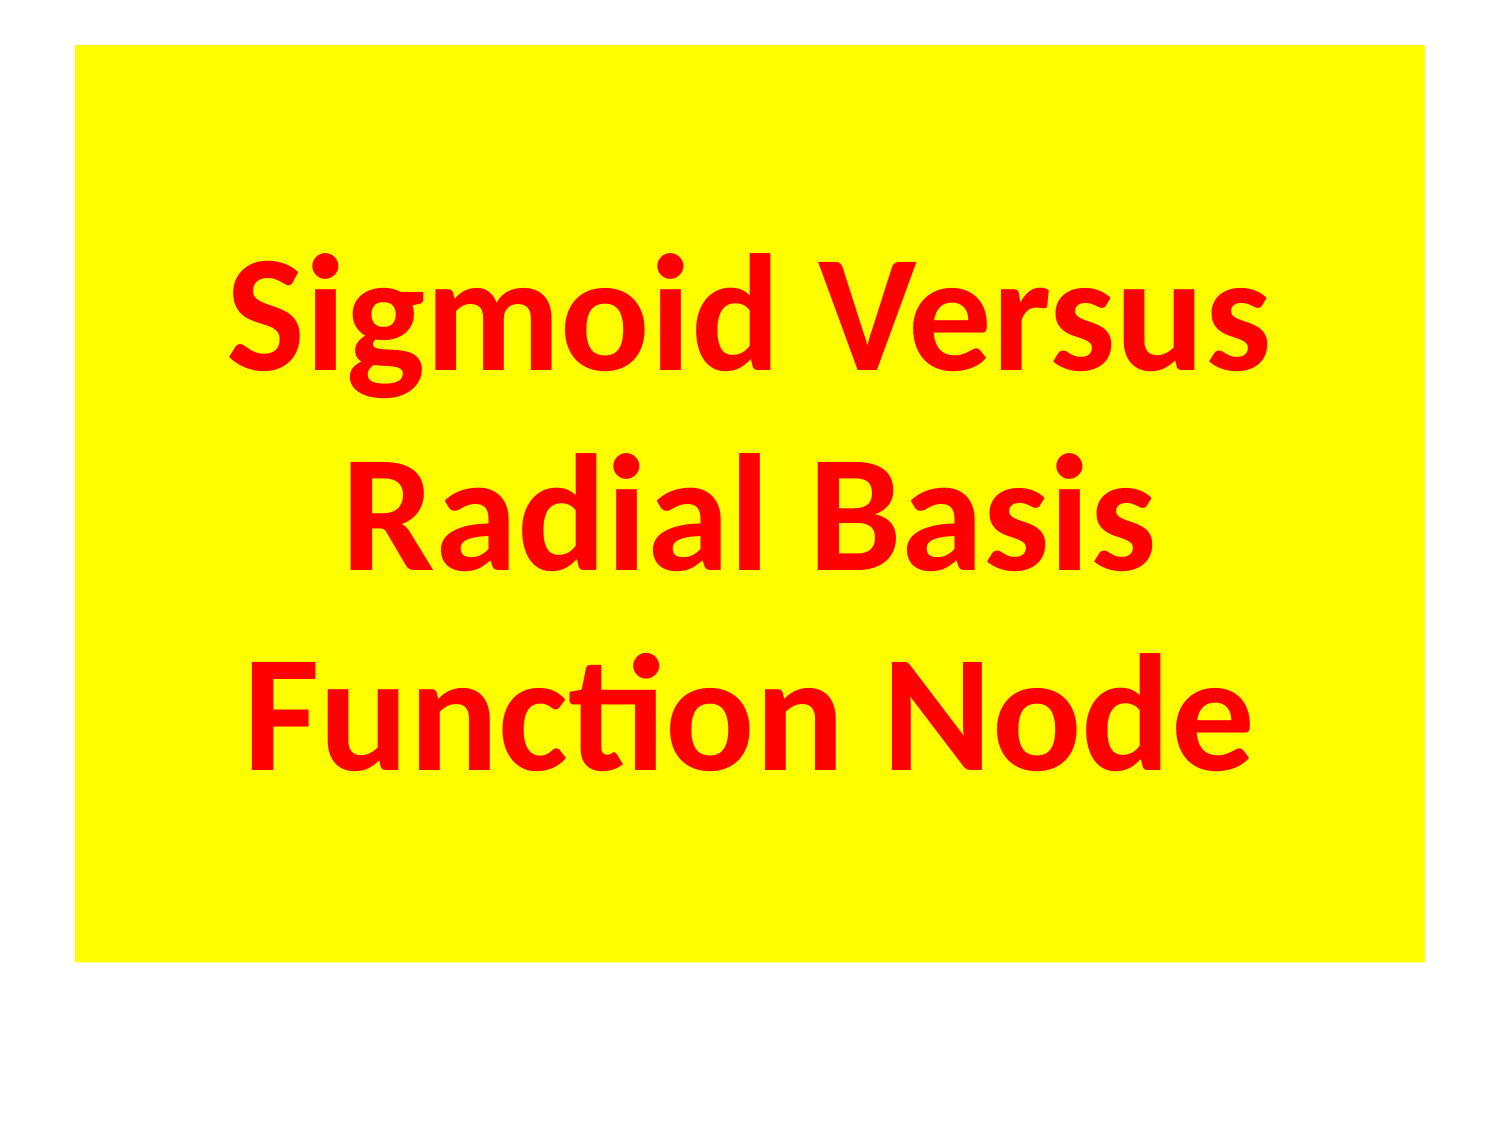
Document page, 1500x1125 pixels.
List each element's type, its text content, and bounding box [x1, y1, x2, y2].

title Sigmoid Versus Radial Basis Function Node [75, 45, 1425, 963]
